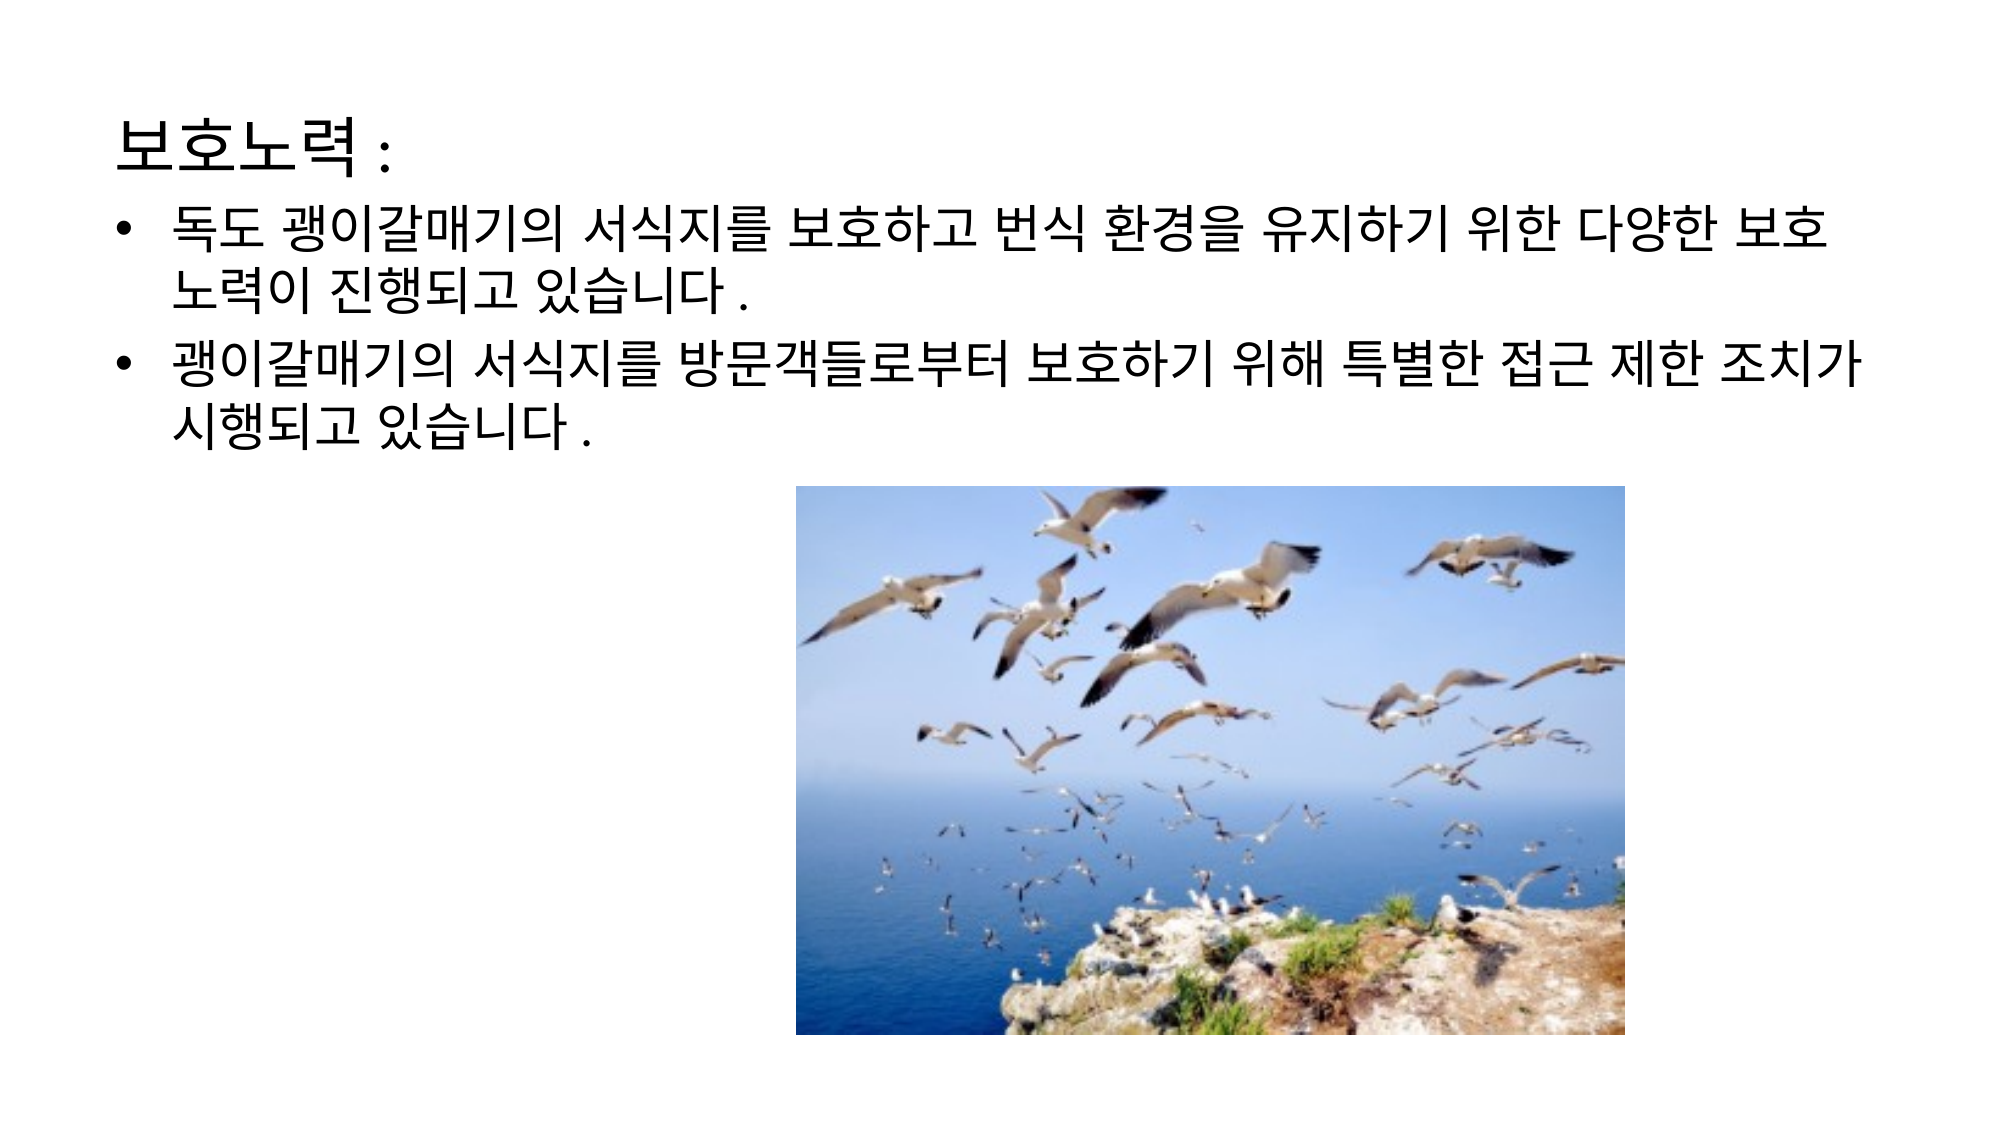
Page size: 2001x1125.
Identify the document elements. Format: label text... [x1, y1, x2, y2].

picture [795, 486, 1625, 1036]
list 보호노력: 독도 괭이갈매기의 서식지를 보호하고 번식 환경을 유지하기 위한 다양한 보호 노력이 진행되고 있습니다. 괭이갈매기의 서식지를 방문객들로부터 보호하기 위해 특별한 접근 제한 조치가 시행되고 있습니다. [99, 98, 1900, 841]
